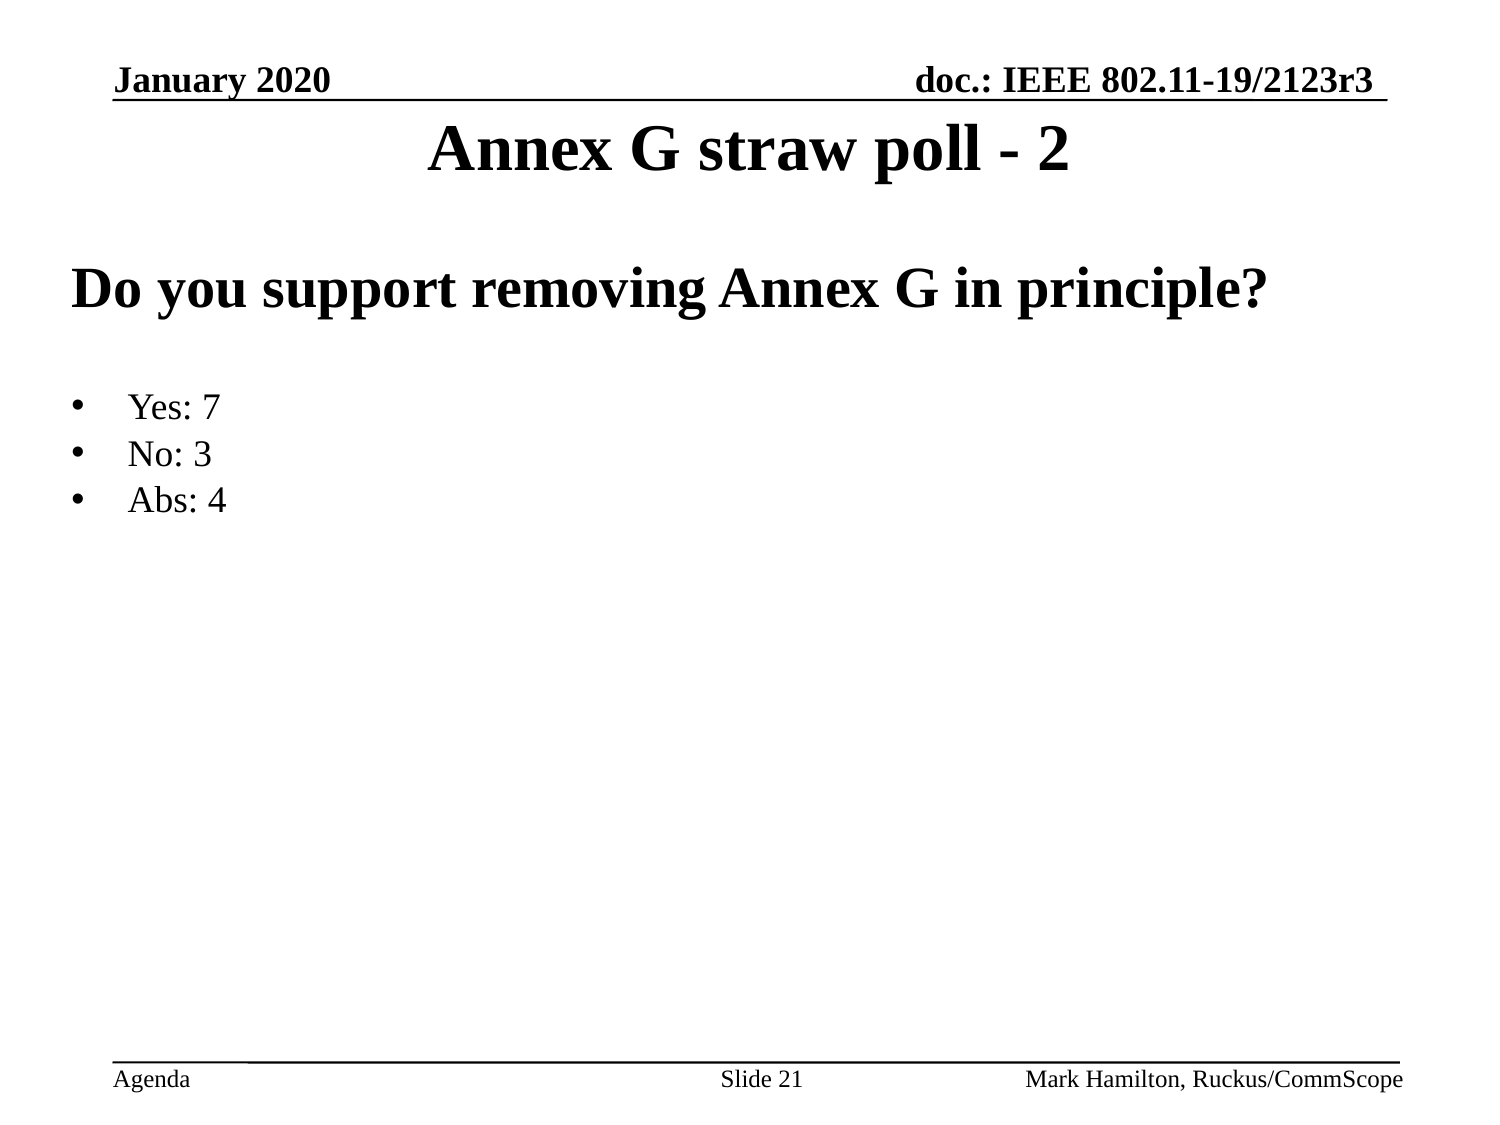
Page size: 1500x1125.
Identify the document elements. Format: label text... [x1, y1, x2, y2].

title Annex G straw poll - 2 [112, 99, 1388, 188]
list Do you support removing Annex G in principle? Yes: 7 No: 3 Abs: 4 [56, 249, 1444, 988]
